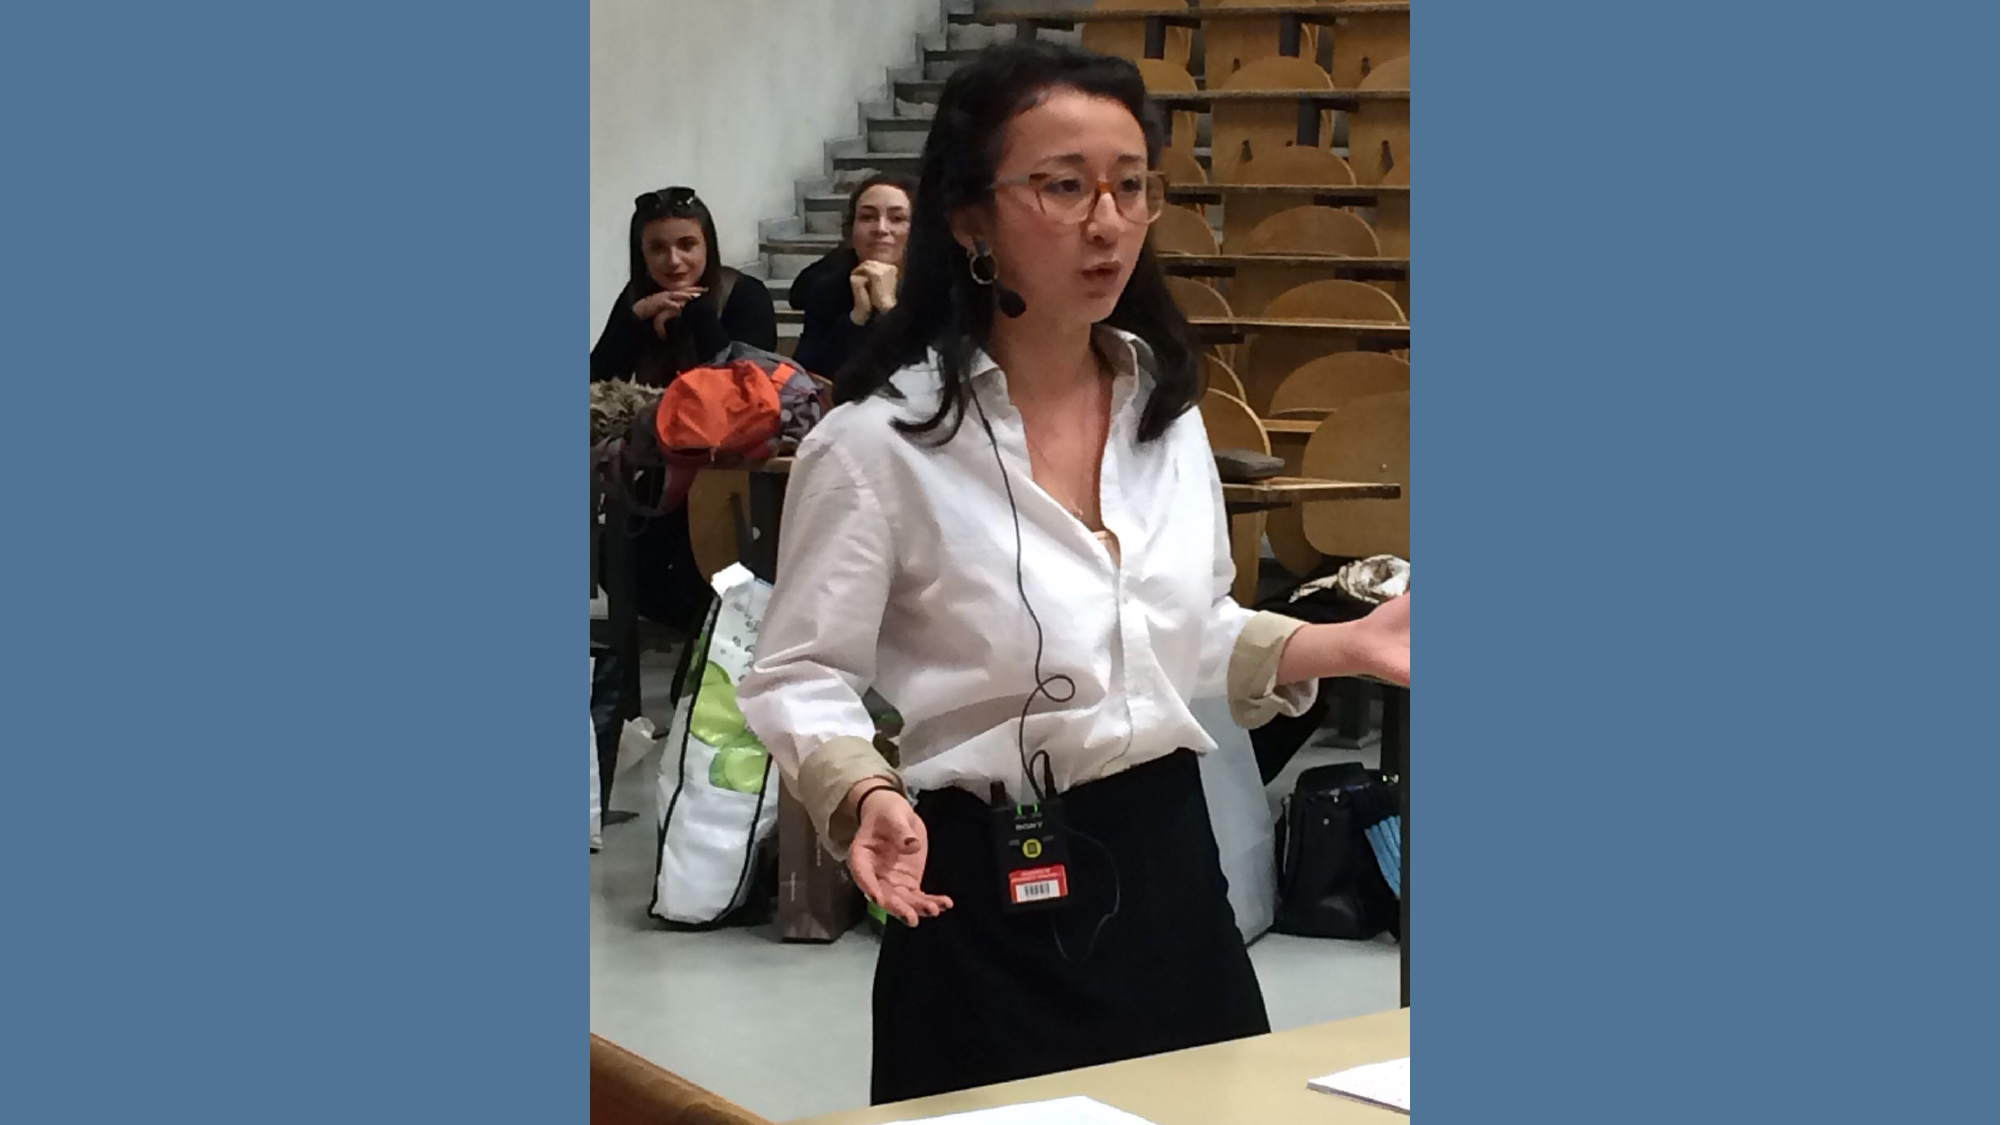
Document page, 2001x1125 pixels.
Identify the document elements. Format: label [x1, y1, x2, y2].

picture [589, 0, 1410, 1125]
